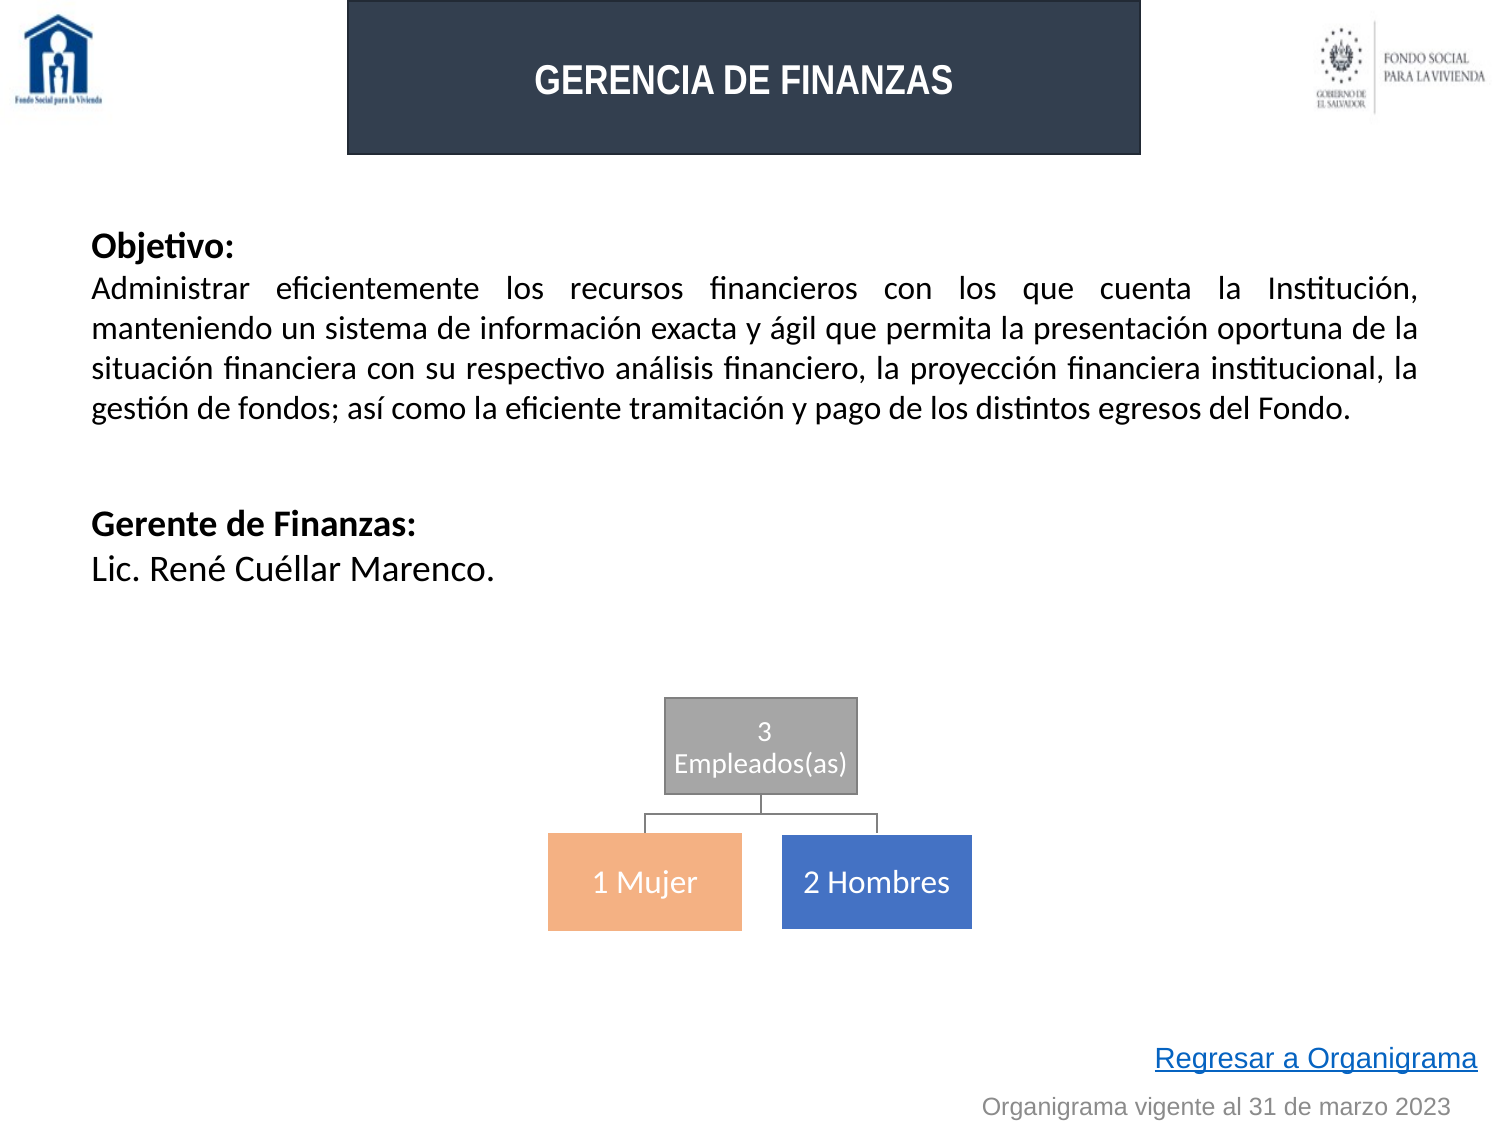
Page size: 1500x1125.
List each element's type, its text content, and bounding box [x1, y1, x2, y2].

text_box Objetivo: Administrar eficientemente los recursos financieros con los que cuenta la Institución, manteniendo un sistema de información exacta y ágil que permita la presentación oportuna de la situación financiera con su respectivo análisis financiero, la proyección financiera institucional, la gestión de fondos; así como la eficiente tramitación y pago de los distintos egresos del Fondo. [76, 213, 1436, 434]
footer Organigrama vigente al 31 de marzo 2023 [916, 1075, 1500, 1125]
text_box Gerente de Finanzas: Lic. René Cuéllar Marenco. [76, 491, 653, 597]
text_box GERENCIA DE FINANZAS [347, 0, 1141, 155]
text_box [513, 698, 1008, 931]
text_box Regresar a Organigrama [1139, 1031, 1500, 1075]
picture [0, 0, 1500, 1125]
